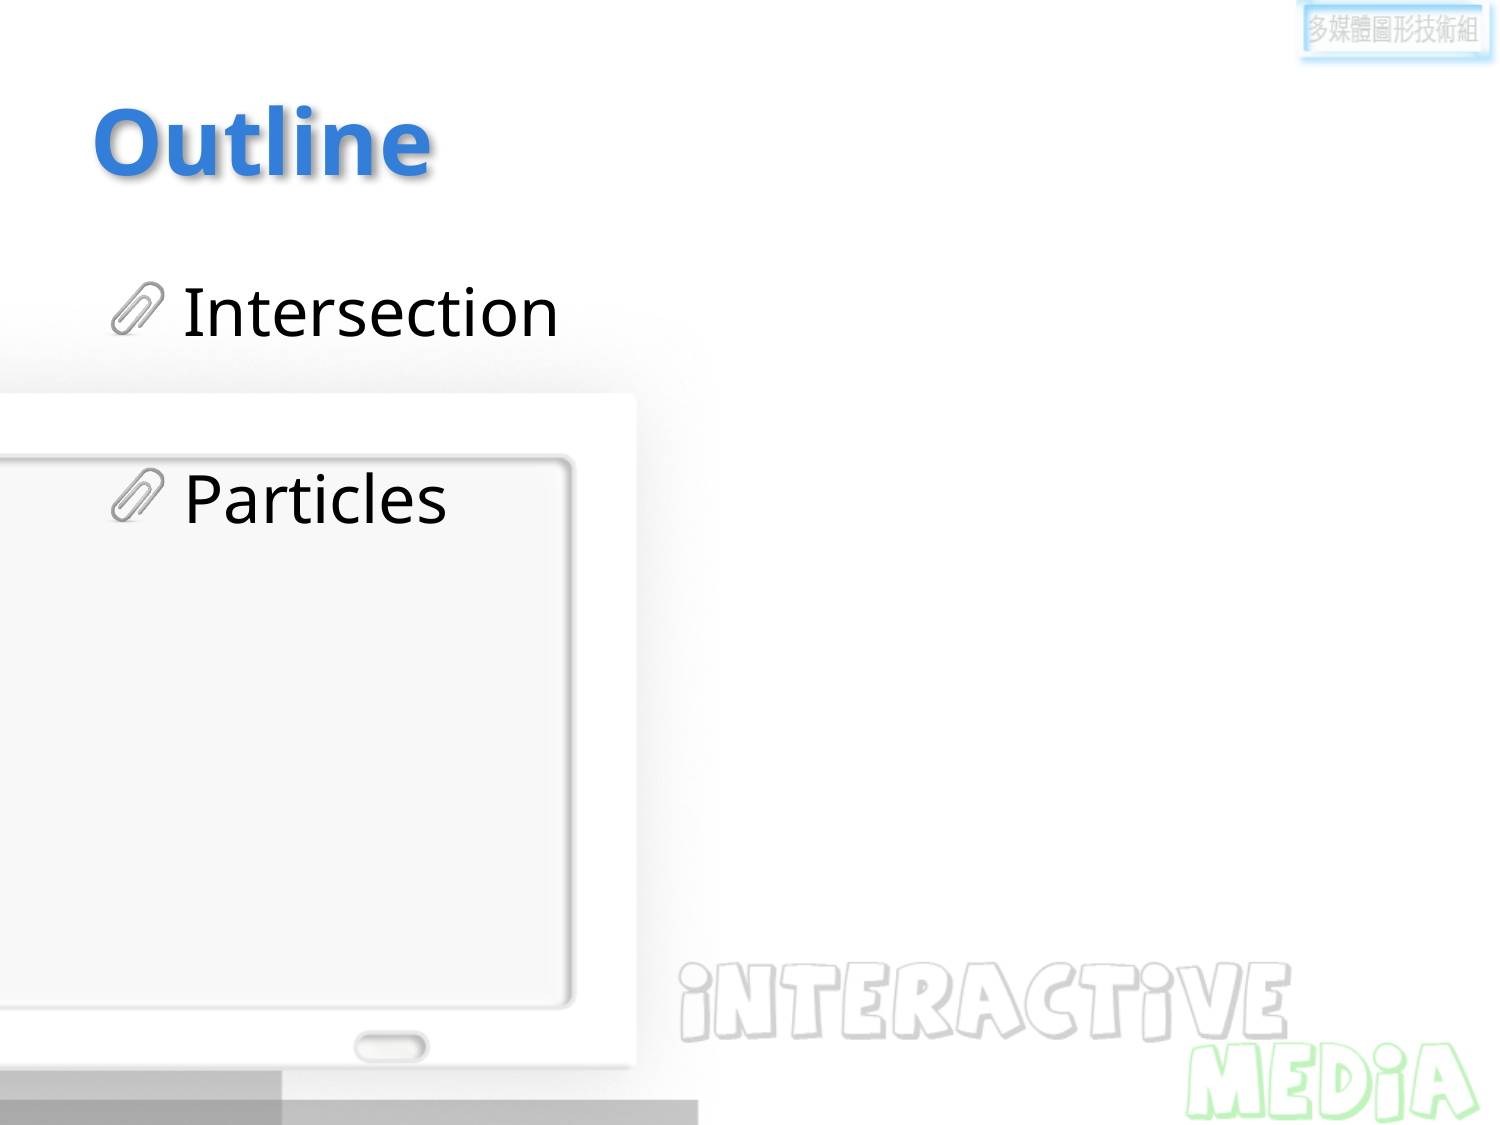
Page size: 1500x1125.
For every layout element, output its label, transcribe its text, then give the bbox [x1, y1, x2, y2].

title Outline [75, 45, 1152, 233]
list Intersection Particles [75, 262, 1425, 1005]
picture [0, 0, 1500, 1125]
